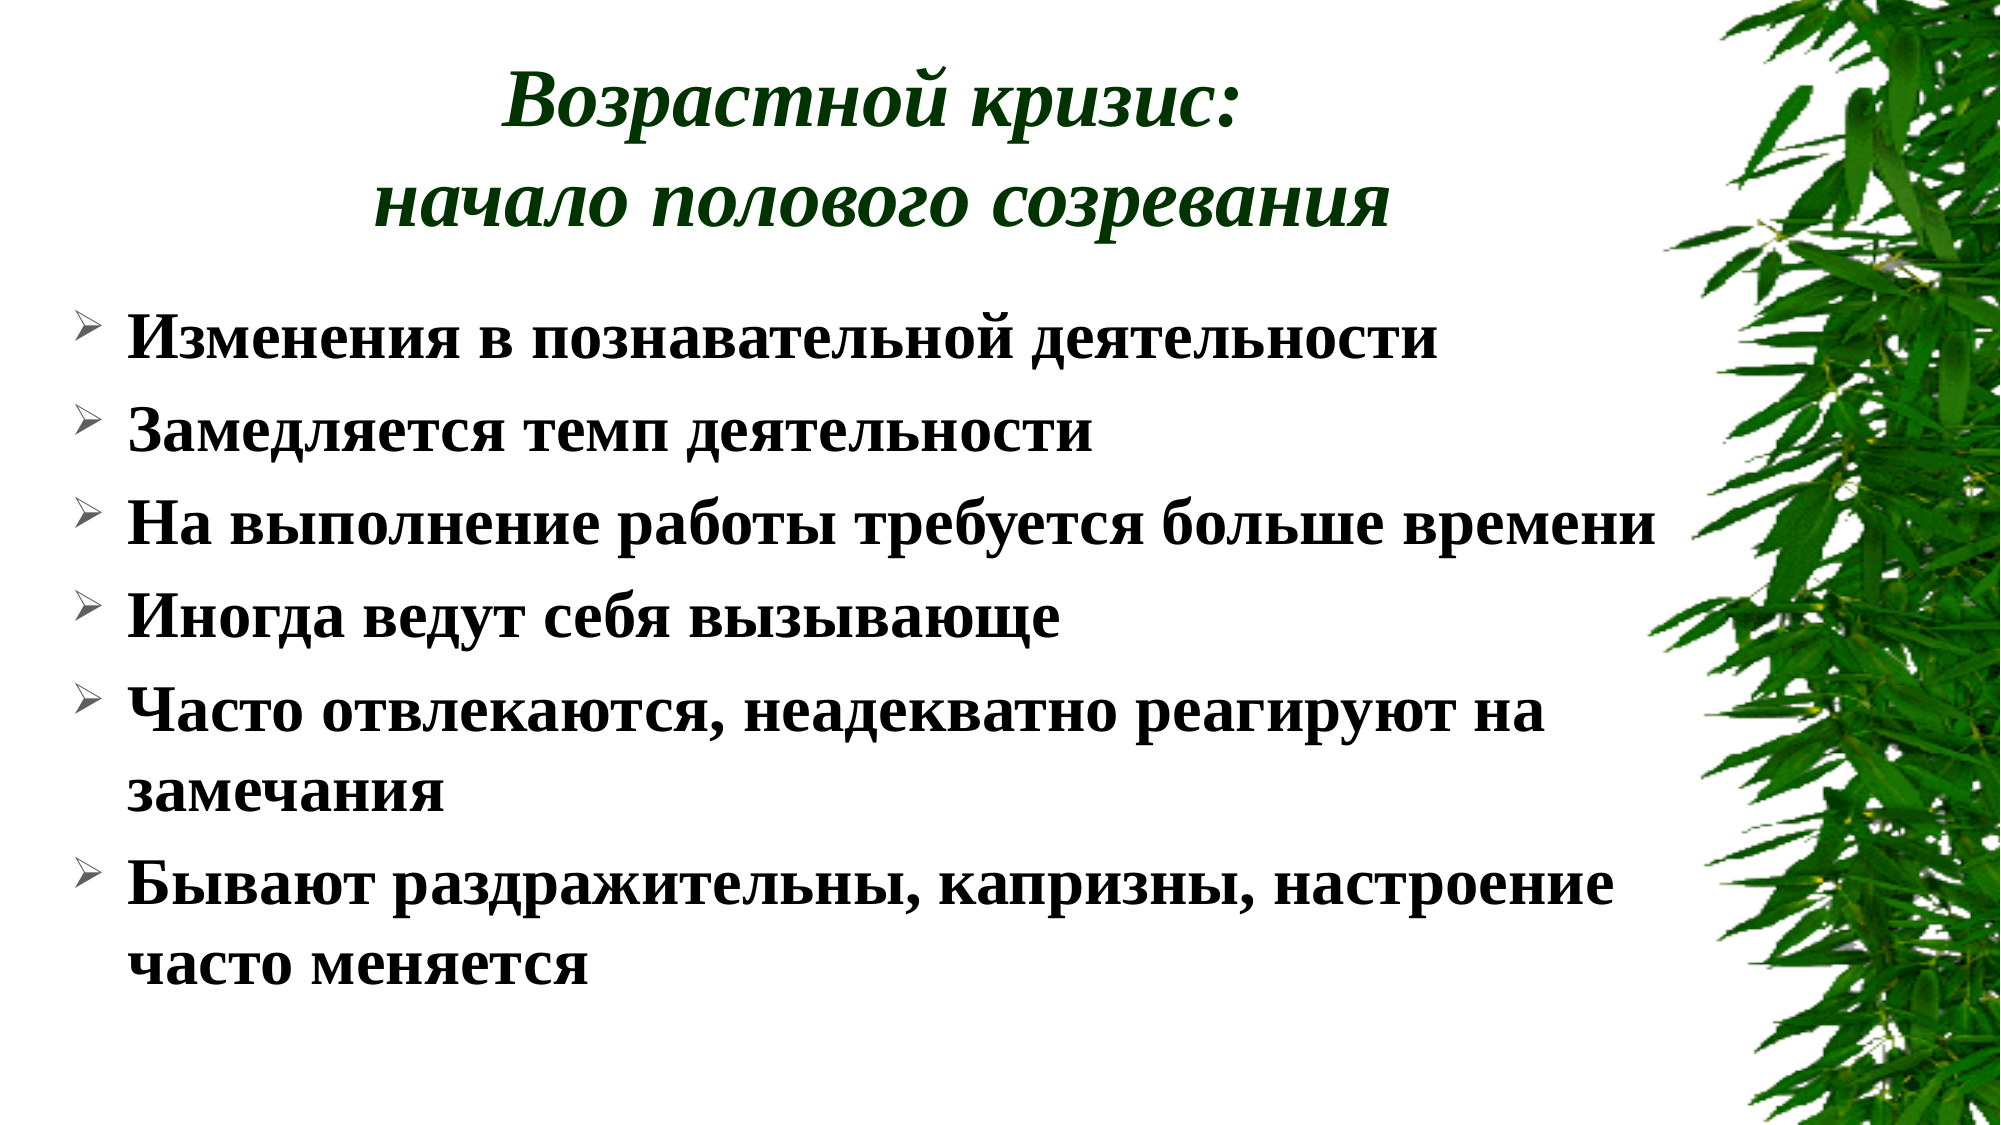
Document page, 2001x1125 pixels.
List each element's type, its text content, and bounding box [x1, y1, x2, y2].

picture [1608, 0, 2000, 1125]
list Изменения в познавательной деятельности Замедляется темп деятельности На выполнение работы требуется больше времени Иногда ведут себя вызывающе Часто отвлекаются, неадекватно реагируют на замечания Бывают раздражительны, капризны, настроение часто меняется [56, 283, 1709, 1011]
title Возрастной кризис: начало полового созревания [84, 59, 1684, 251]
